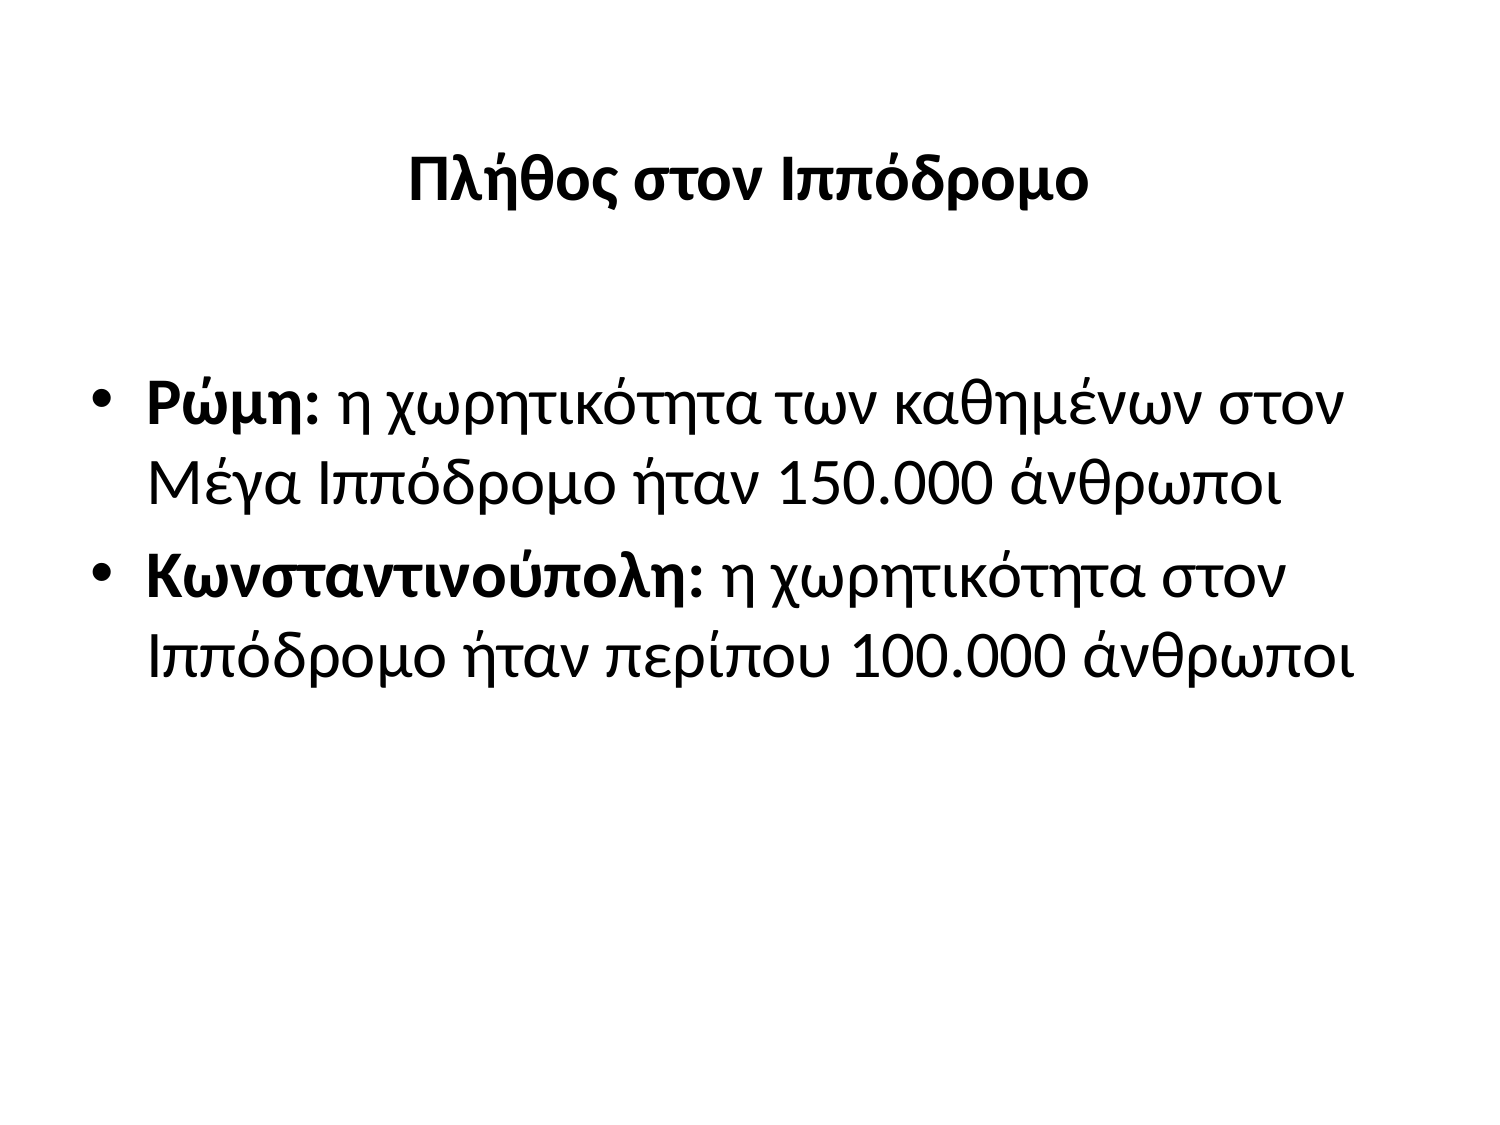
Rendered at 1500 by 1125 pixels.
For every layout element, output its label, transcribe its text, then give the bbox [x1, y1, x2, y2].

list Ρώμη: η χωρητικότητα των καθημένων στον Μέγα Ιππόδρομο ήταν 150.000 άνθρωποι Κωνσταντινούπολη: η χωρητικότητα στον Ιππόδρομο ήταν περίπου 100.000 άνθρωποι [75, 349, 1425, 1005]
title Πλήθος στον Ιππόδρομο [75, 45, 1425, 303]
